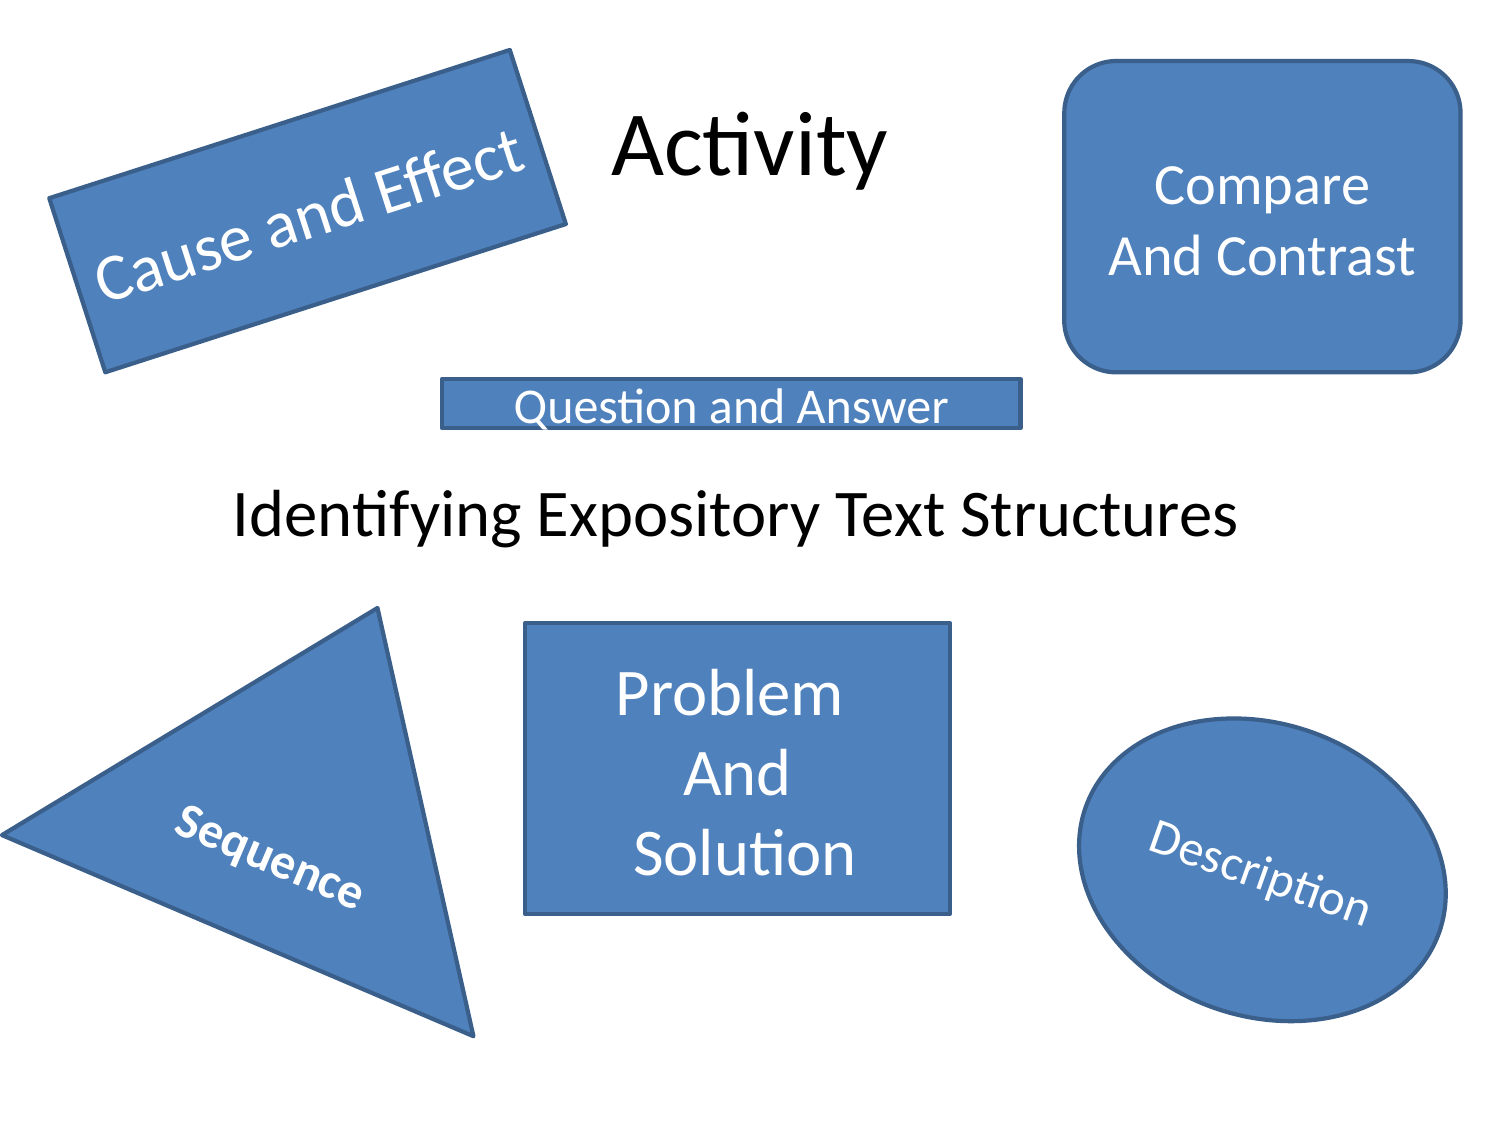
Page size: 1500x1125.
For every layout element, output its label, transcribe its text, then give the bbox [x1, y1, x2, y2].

text_box Compare And Contrast [1062, 58, 1463, 375]
text_box Description [1076, 716, 1448, 1024]
text_box Question and Answer [440, 377, 1023, 430]
text_box Sequence [0, 606, 476, 1039]
text_box Cause and Effect [47, 47, 568, 375]
text_box Problem And Solution [523, 621, 952, 916]
list Identifying Expository Text Structures [47, 182, 1425, 1005]
title Activity [75, 45, 1425, 182]
